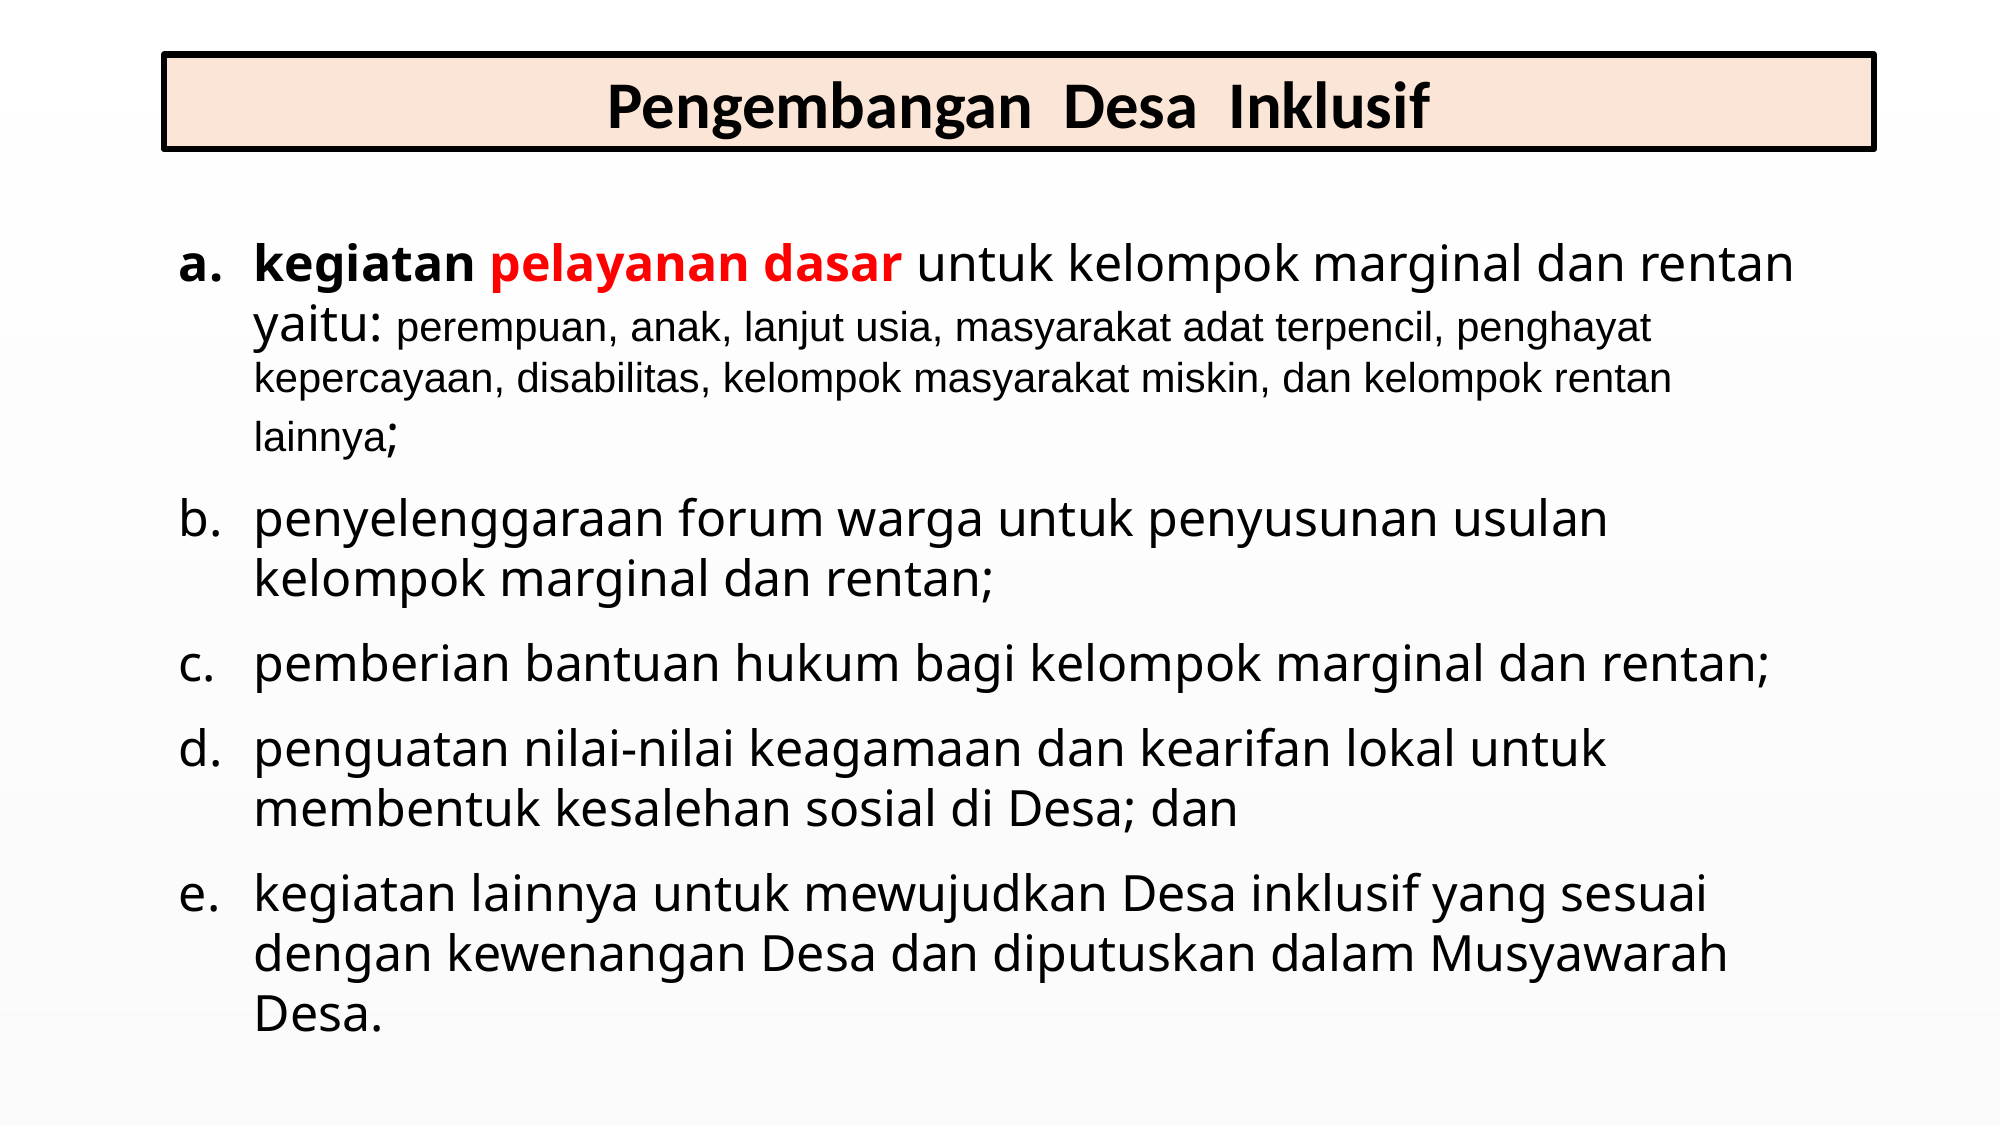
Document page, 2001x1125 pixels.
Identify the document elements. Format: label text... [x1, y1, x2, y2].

text_box Pengembangan Desa Inklusif [164, 54, 1874, 150]
text_box kegiatan pelayanan dasar untuk kelompok marginal dan rentan yaitu: perempuan, anak, lanjut usia, masyarakat adat terpencil, penghayat kepercayaan, disabilitas, kelompok masyarakat miskin, dan kelompok rentan lainnya; penyelenggaraan forum warga untuk penyusunan usulan kelompok marginal dan rentan; pemberian bantuan hukum bagi kelompok marginal dan rentan; penguatan nilai-nilai keagamaan dan kearifan lokal untuk membentuk kesalehan sosial di Desa; dan kegiatan lainnya untuk mewujudkan Desa inklusif yang sesuai dengan kewenangan Desa dan diputuskan dalam Musyawarah Desa. [164, 223, 1851, 1049]
